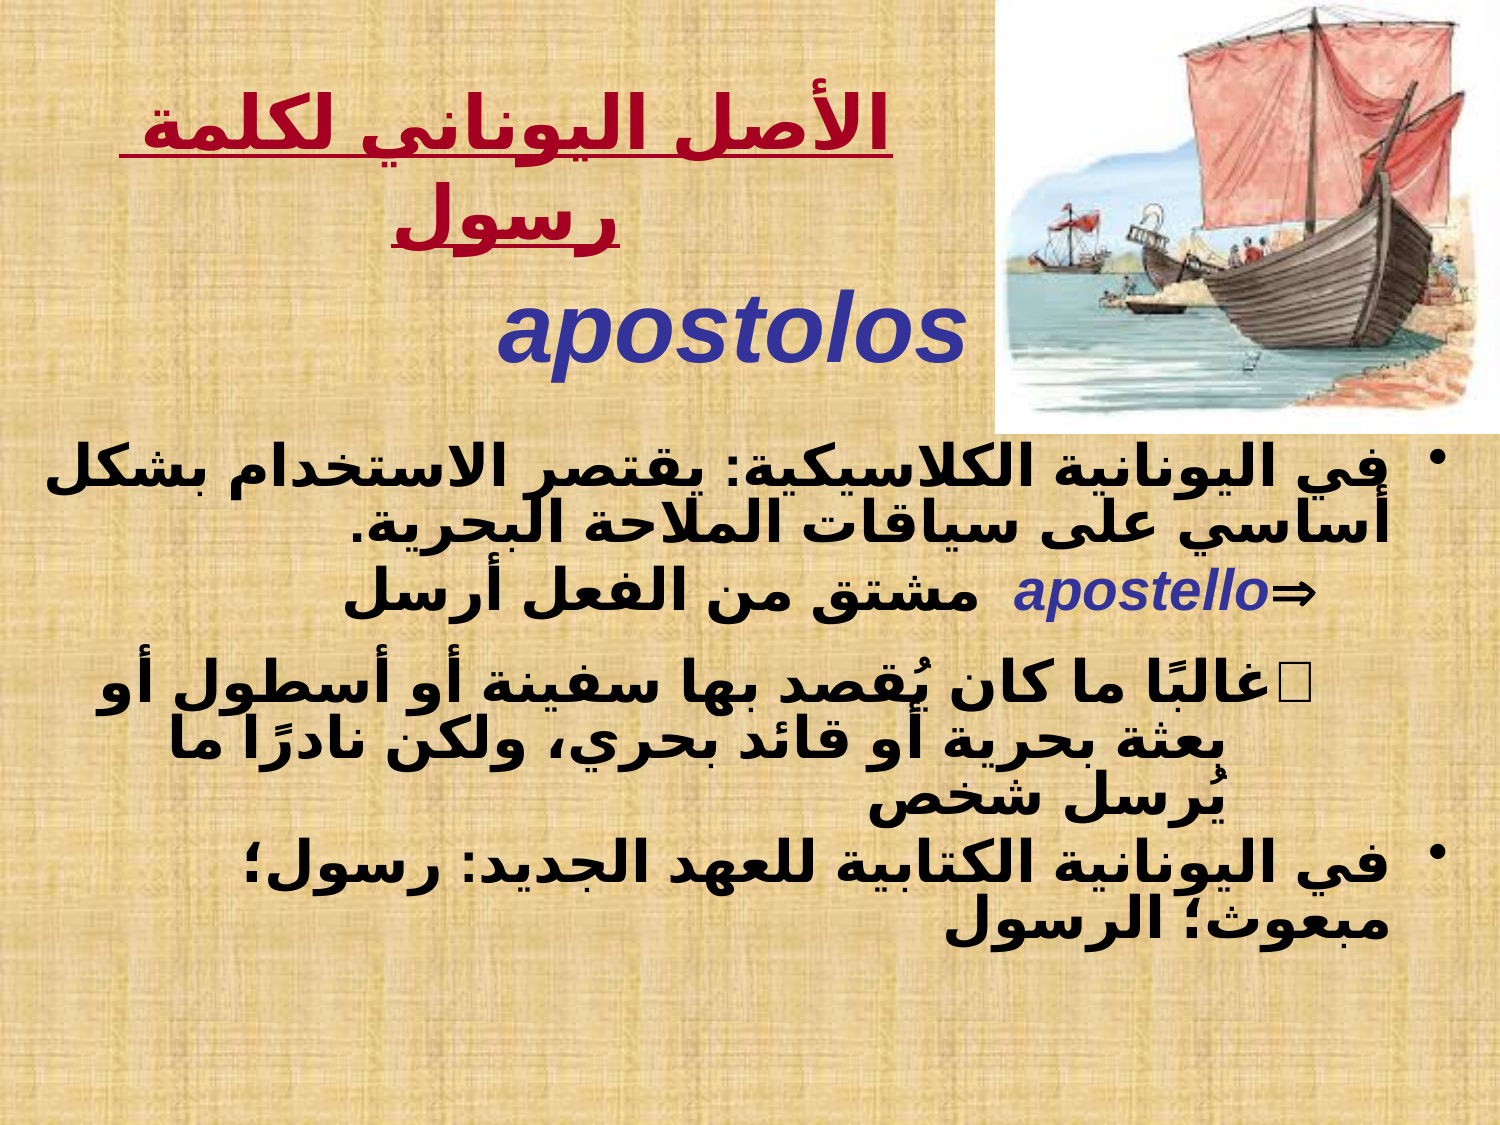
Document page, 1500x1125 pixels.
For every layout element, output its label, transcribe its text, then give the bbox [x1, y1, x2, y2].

title الأصل اليوناني لكلمة رسول [37, 62, 975, 268]
text_box apostolos في اليونانية الكلاسيكية: يقتصر الاستخدام بشكل أساسي على سياقات الملاحة البحرية.  apostello مشتق من الفعل أرسل  غالبًا ما كان يُقصد بها سفينة أو أسطول أو بعثة بحرية أو قائد بحري، ولكن نادرًا ما يُرسل شخص في اليونانية الكتابية للعهد الجديد: رسول؛ مبعوث؛ الرسول [4, 278, 1464, 1104]
picture [0, 0, 1500, 1125]
